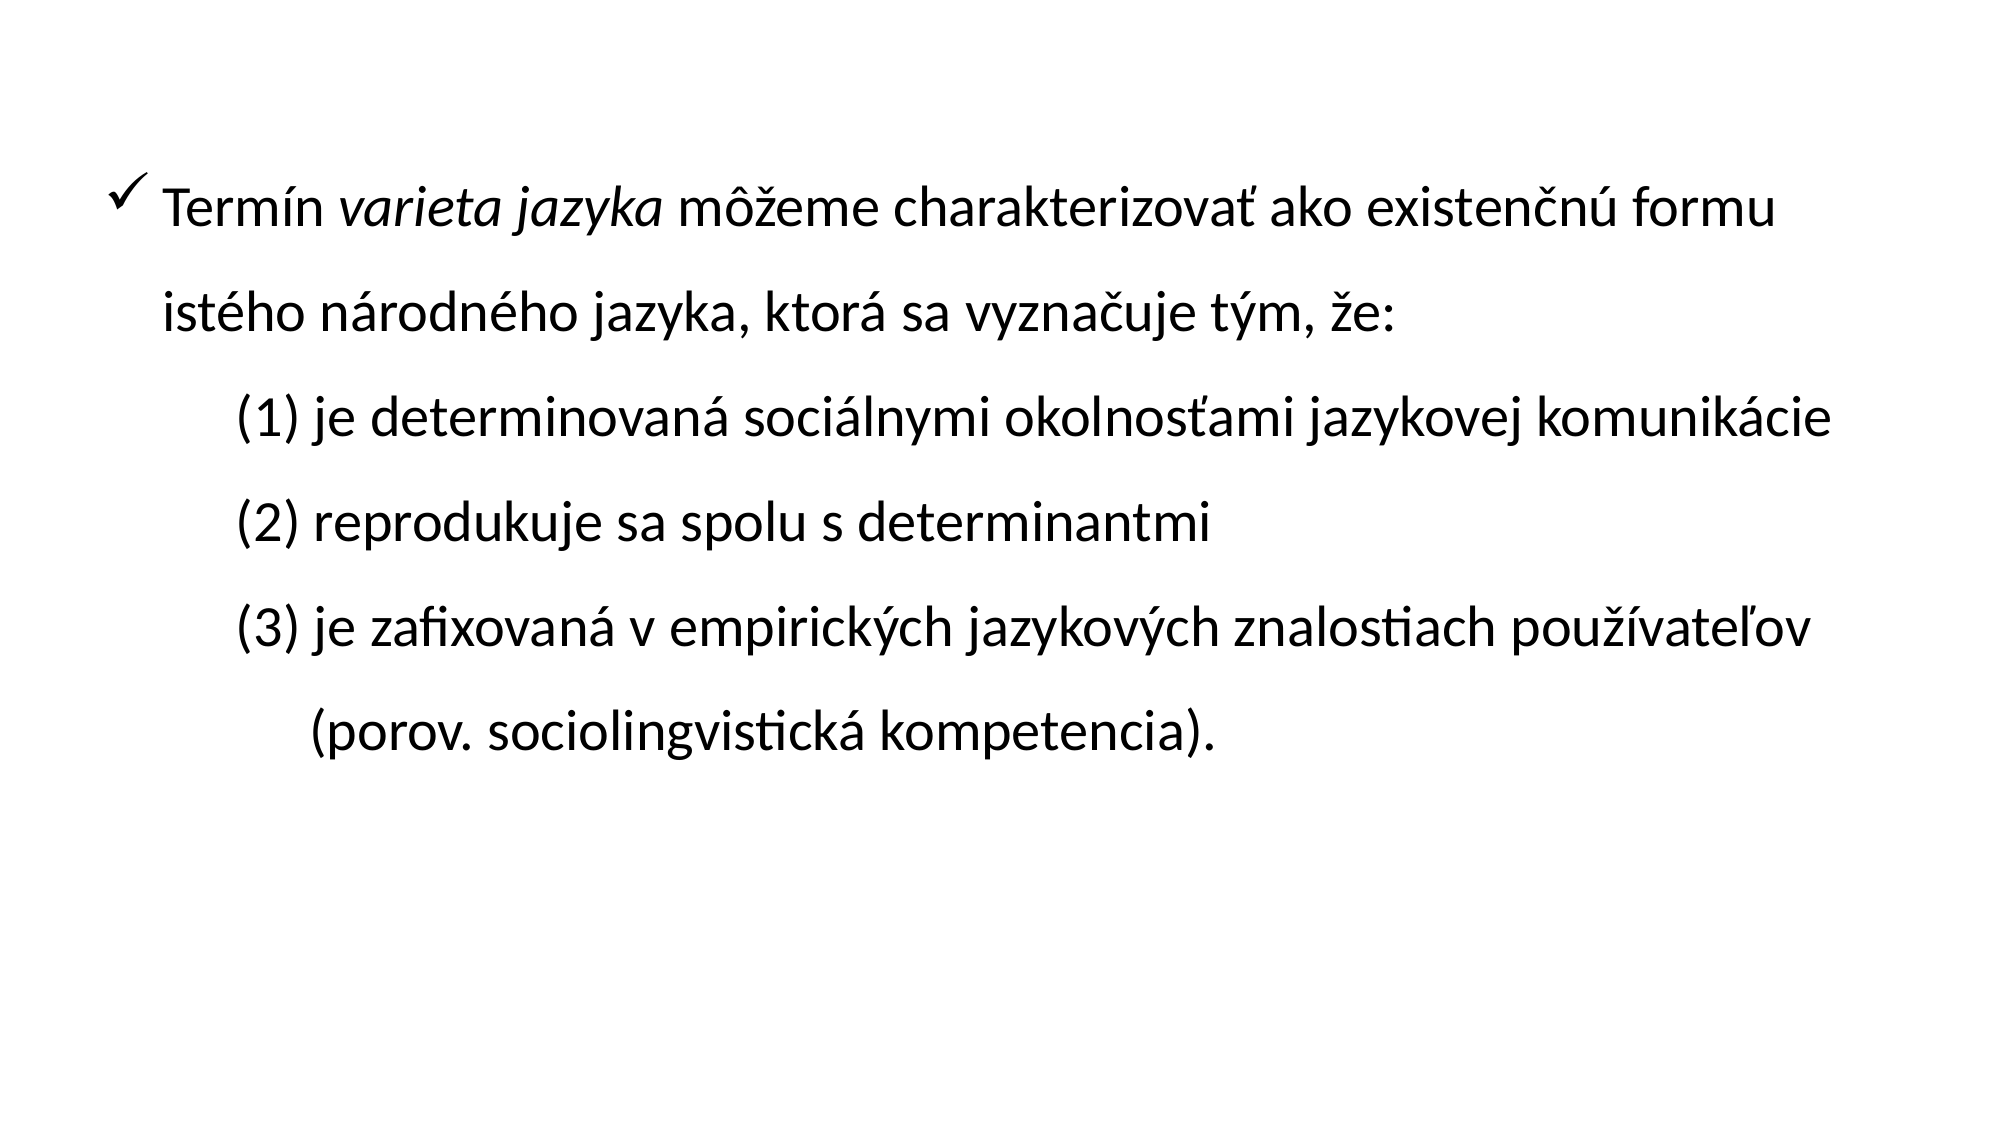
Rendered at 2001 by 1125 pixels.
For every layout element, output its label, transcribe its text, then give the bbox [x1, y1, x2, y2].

list Termín varieta jazyka môžeme charakterizovať ako existenčnú formu istého národného jazyka, ktorá sa vyznačuje tým, že: (1) je determinovaná sociálnymi okolnosťami jazykovej komunikácie (2) reprodukuje sa spolu s determinantmi (3) je zafixovaná v empirických jazykových znalostiach používateľov (porov. sociolingvistická kompetencia). [88, 126, 1897, 960]
